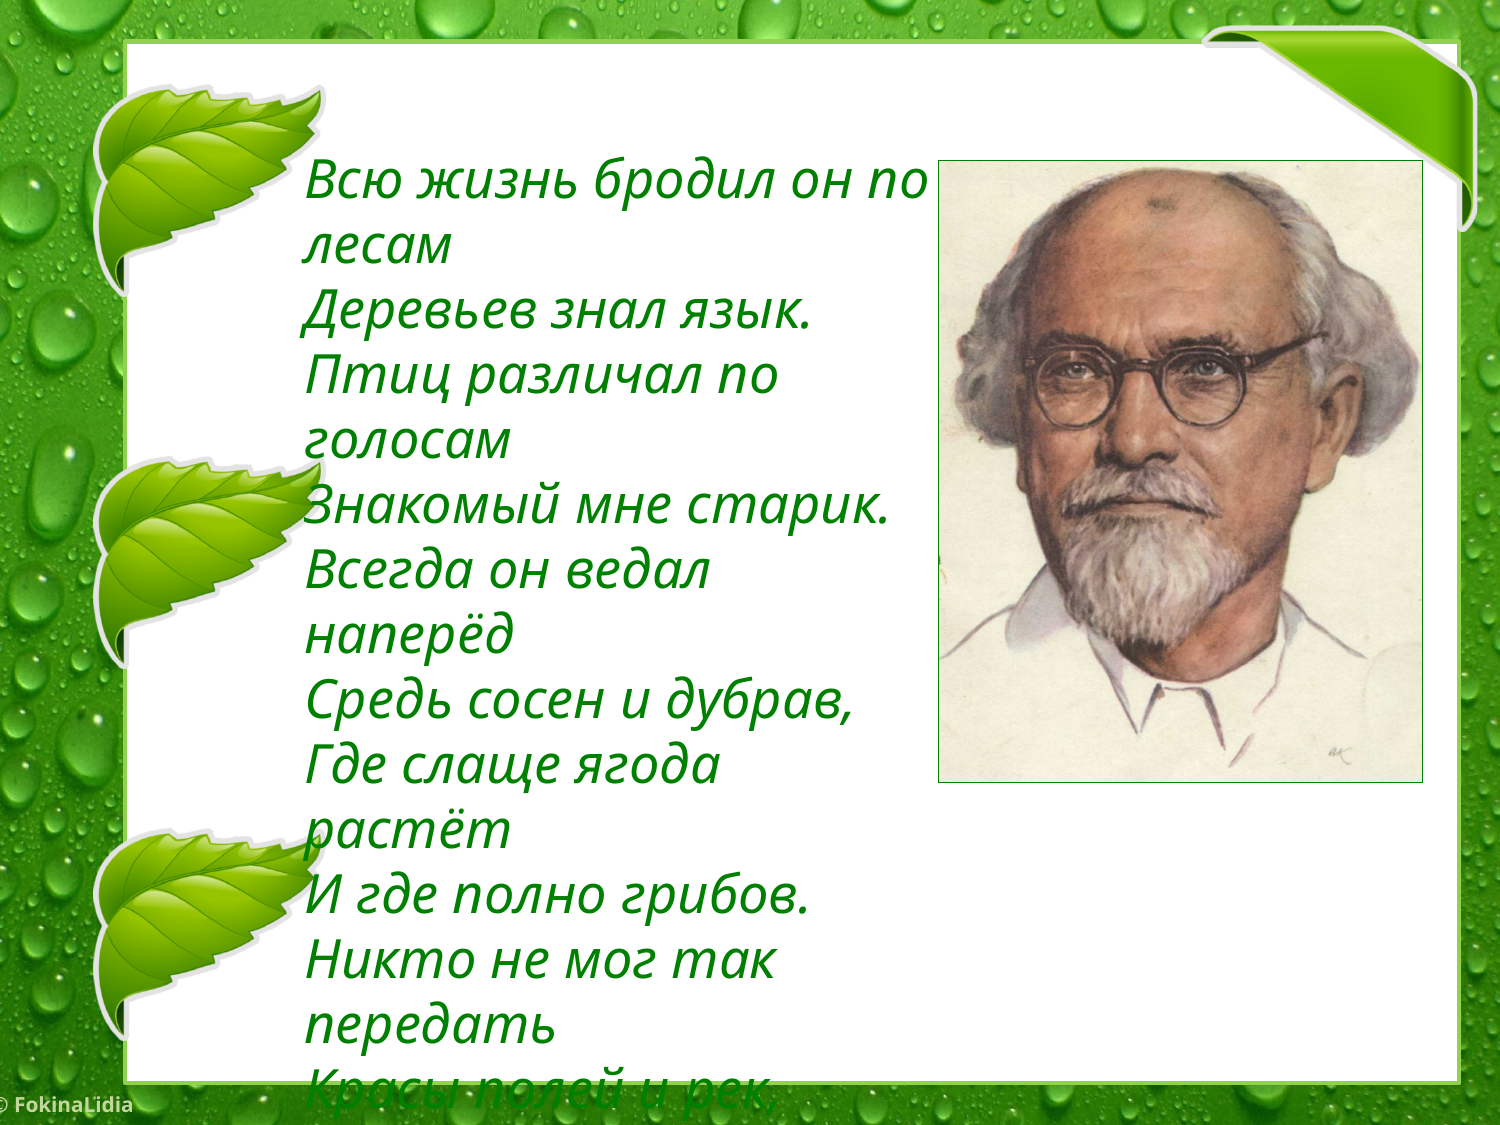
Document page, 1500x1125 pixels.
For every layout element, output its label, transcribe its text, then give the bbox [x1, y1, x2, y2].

picture [0, 1098, 6, 1111]
text_box Всю жизнь бродил он по лесам Деревьев знал язык. Птиц различал по голосам Знакомый мне старик. Всегда он ведал наперёд Средь сосен и дубрав, Где слаще ягода растёт И где полно грибов. Никто не мог так передать Красы полей и рек, И так о лесе рассказать, Как этот человек. [289, 137, 951, 1125]
picture [0, 0, 1500, 1125]
